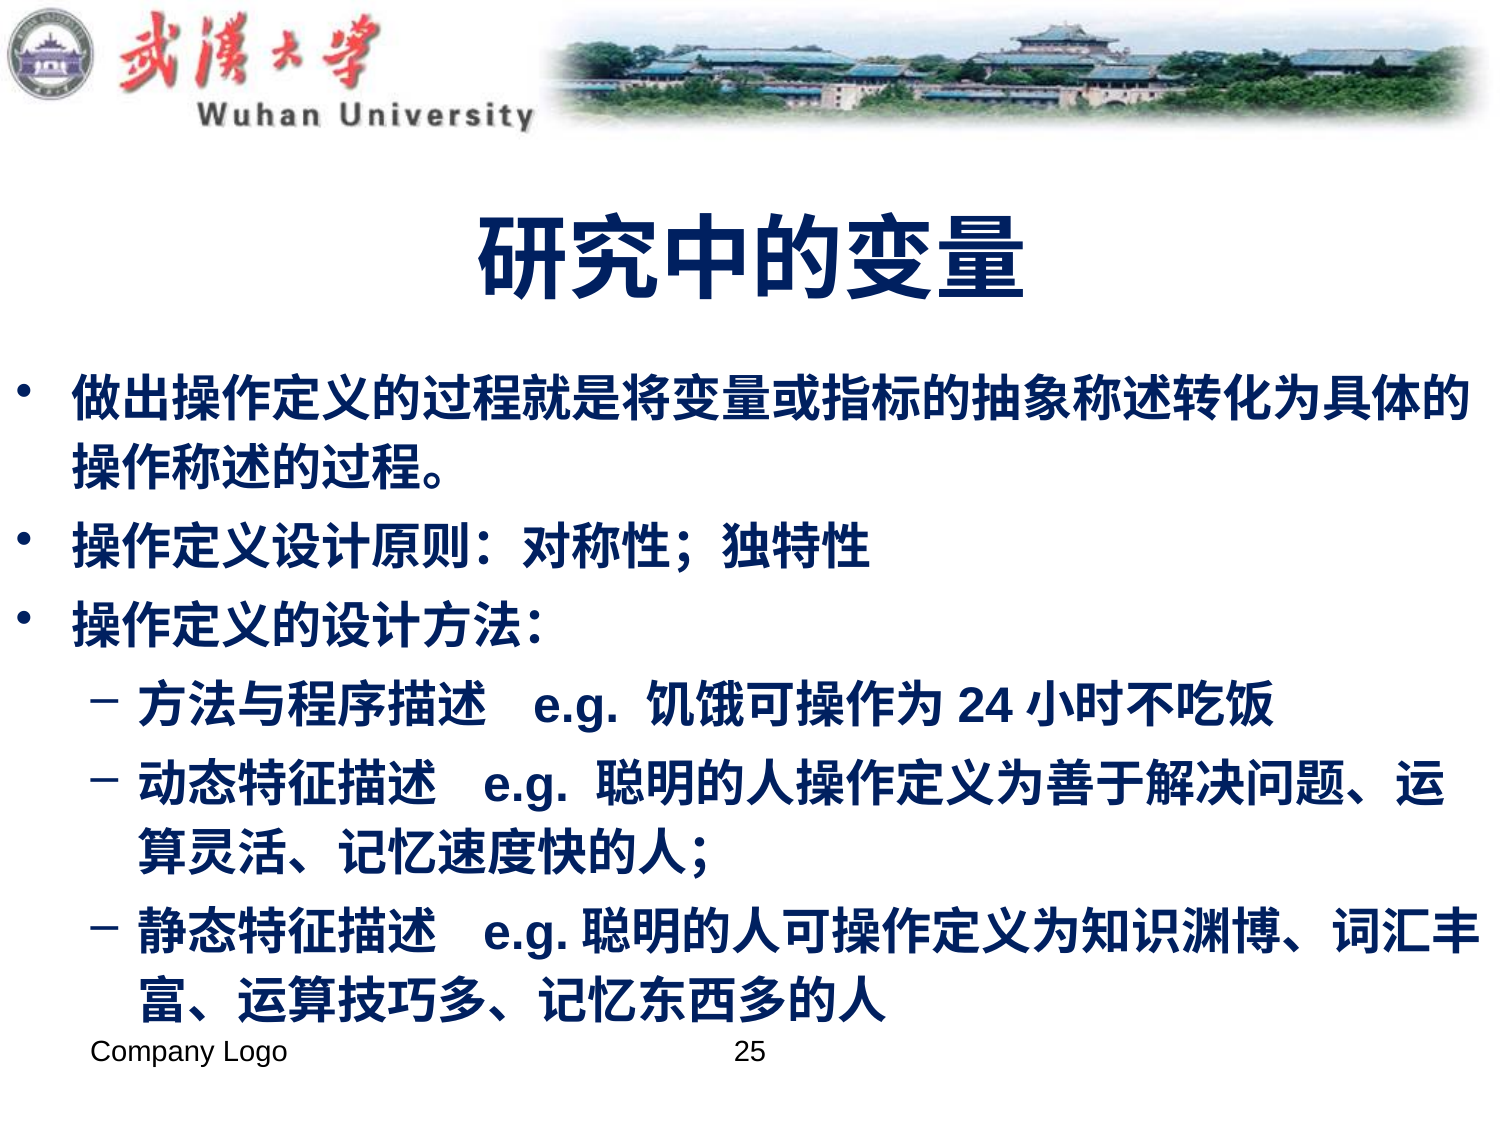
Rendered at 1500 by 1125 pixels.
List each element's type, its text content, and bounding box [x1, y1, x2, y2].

picture [0, 0, 1500, 349]
list 做出操作定义的过程就是将变量或指标的抽象称述转化为具体的操作称述的过程。 操作定义设计原则：对称性；独特性 操作定义的设计方法： 方法与程序描述 e.g. 饥饿可操作为24小时不吃饭 动态特征描述 e.g. 聪明的人操作定义为善于解决问题、运算灵活、记忆速度快的人； 静态特征描述 e.g.聪明的人可操作定义为知识渊博、词汇丰富、运算技巧多、记忆东西多的人 [0, 349, 1500, 1125]
title 研究中的变量 [76, 160, 1428, 349]
